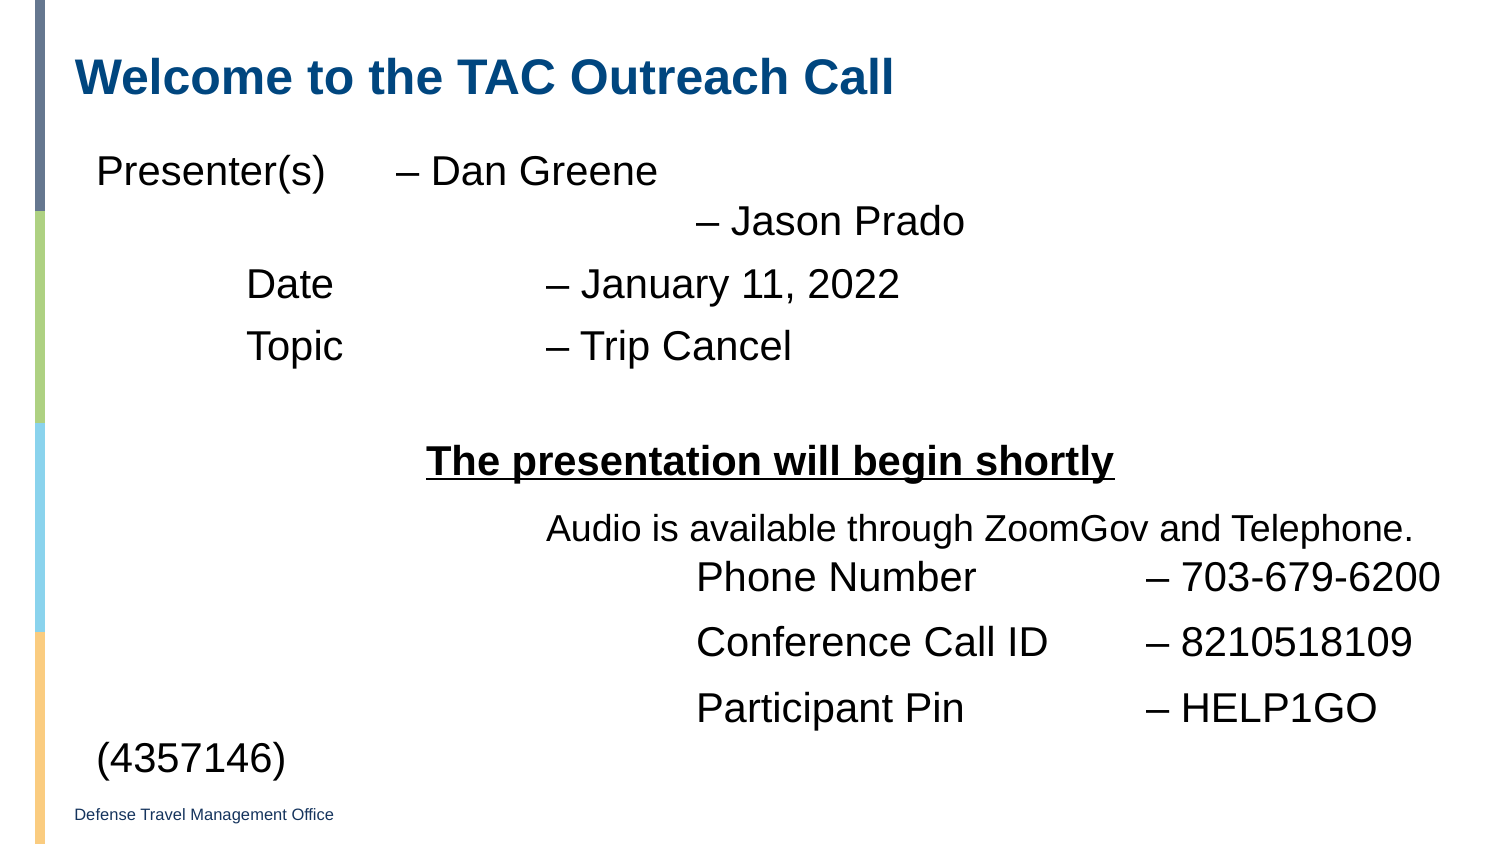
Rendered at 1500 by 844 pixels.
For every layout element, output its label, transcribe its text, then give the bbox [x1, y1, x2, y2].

list Presenter(s) – Dan Greene – Jason Prado Date – January 11, 2022 Topic – Trip Cancel [74, 143, 1445, 409]
title Welcome to the TAC Outreach Call [74, 44, 1445, 127]
text_box The presentation will begin shortly Audio is available through ZoomGov and Telephone. Phone Number – 703-679-6200 Conference Call ID – 8210518109 Participant Pin – HELP1GO (4357146) [74, 433, 1445, 699]
